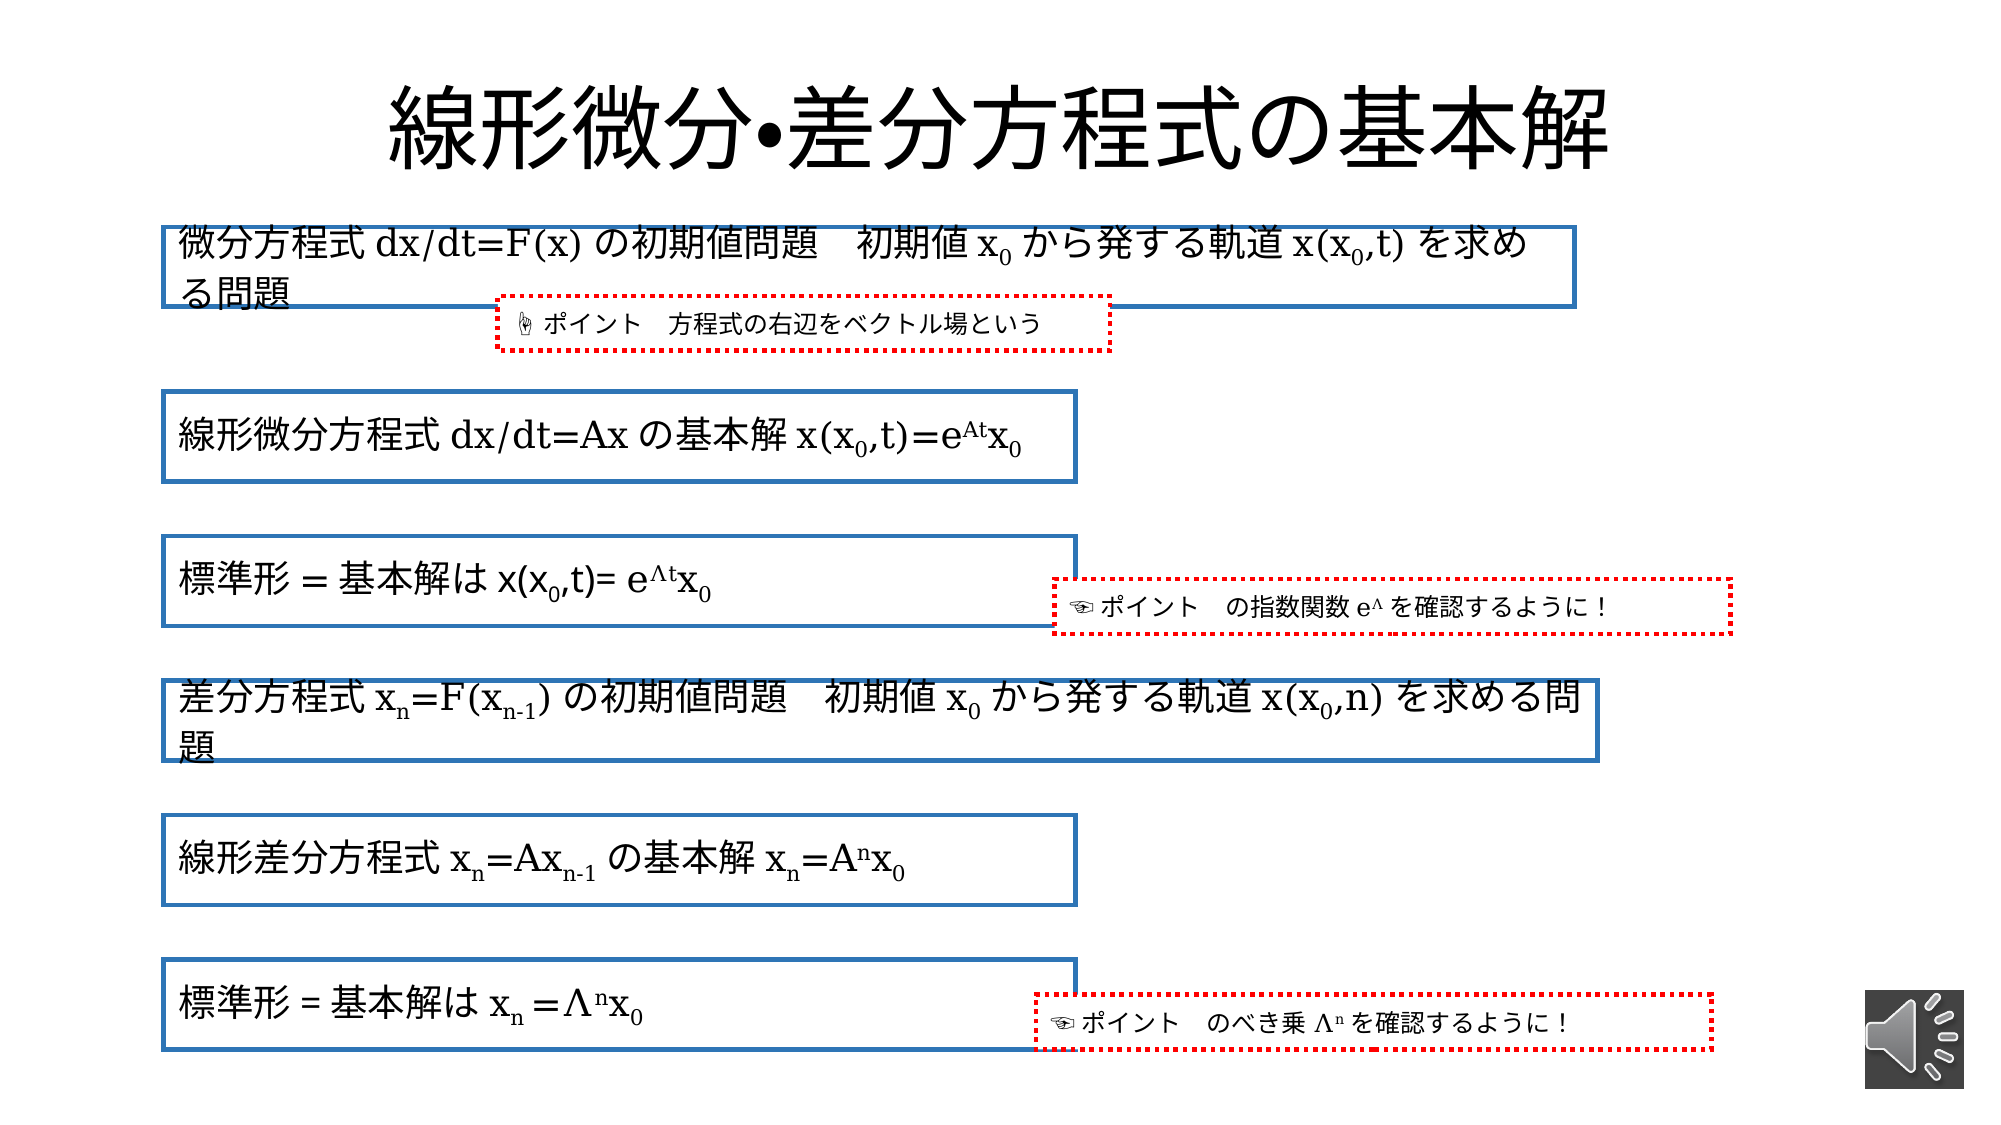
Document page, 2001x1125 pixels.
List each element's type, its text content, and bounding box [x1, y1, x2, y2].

text_box 線形微分方程式dx/dt=Axの基本解x(x0,t)=eAtx0 [163, 390, 1076, 482]
text_box 線形差分方程式xn=Axn-1の基本解xn=Anx0 [163, 814, 1076, 906]
text_box 差分方程式xn=F(xn-1)の初期値問題 初期値x0から発する軌道x(x0,n)を求める問題 [163, 680, 1598, 761]
text_box 微分方程式dx/dt=F(x)の初期値問題 初期値x0から発する軌道x(x0,t)を求める問題 [163, 226, 1575, 308]
picture [1864, 989, 1965, 1090]
title 線形微分・差分方程式の基本解 [137, 59, 1863, 206]
